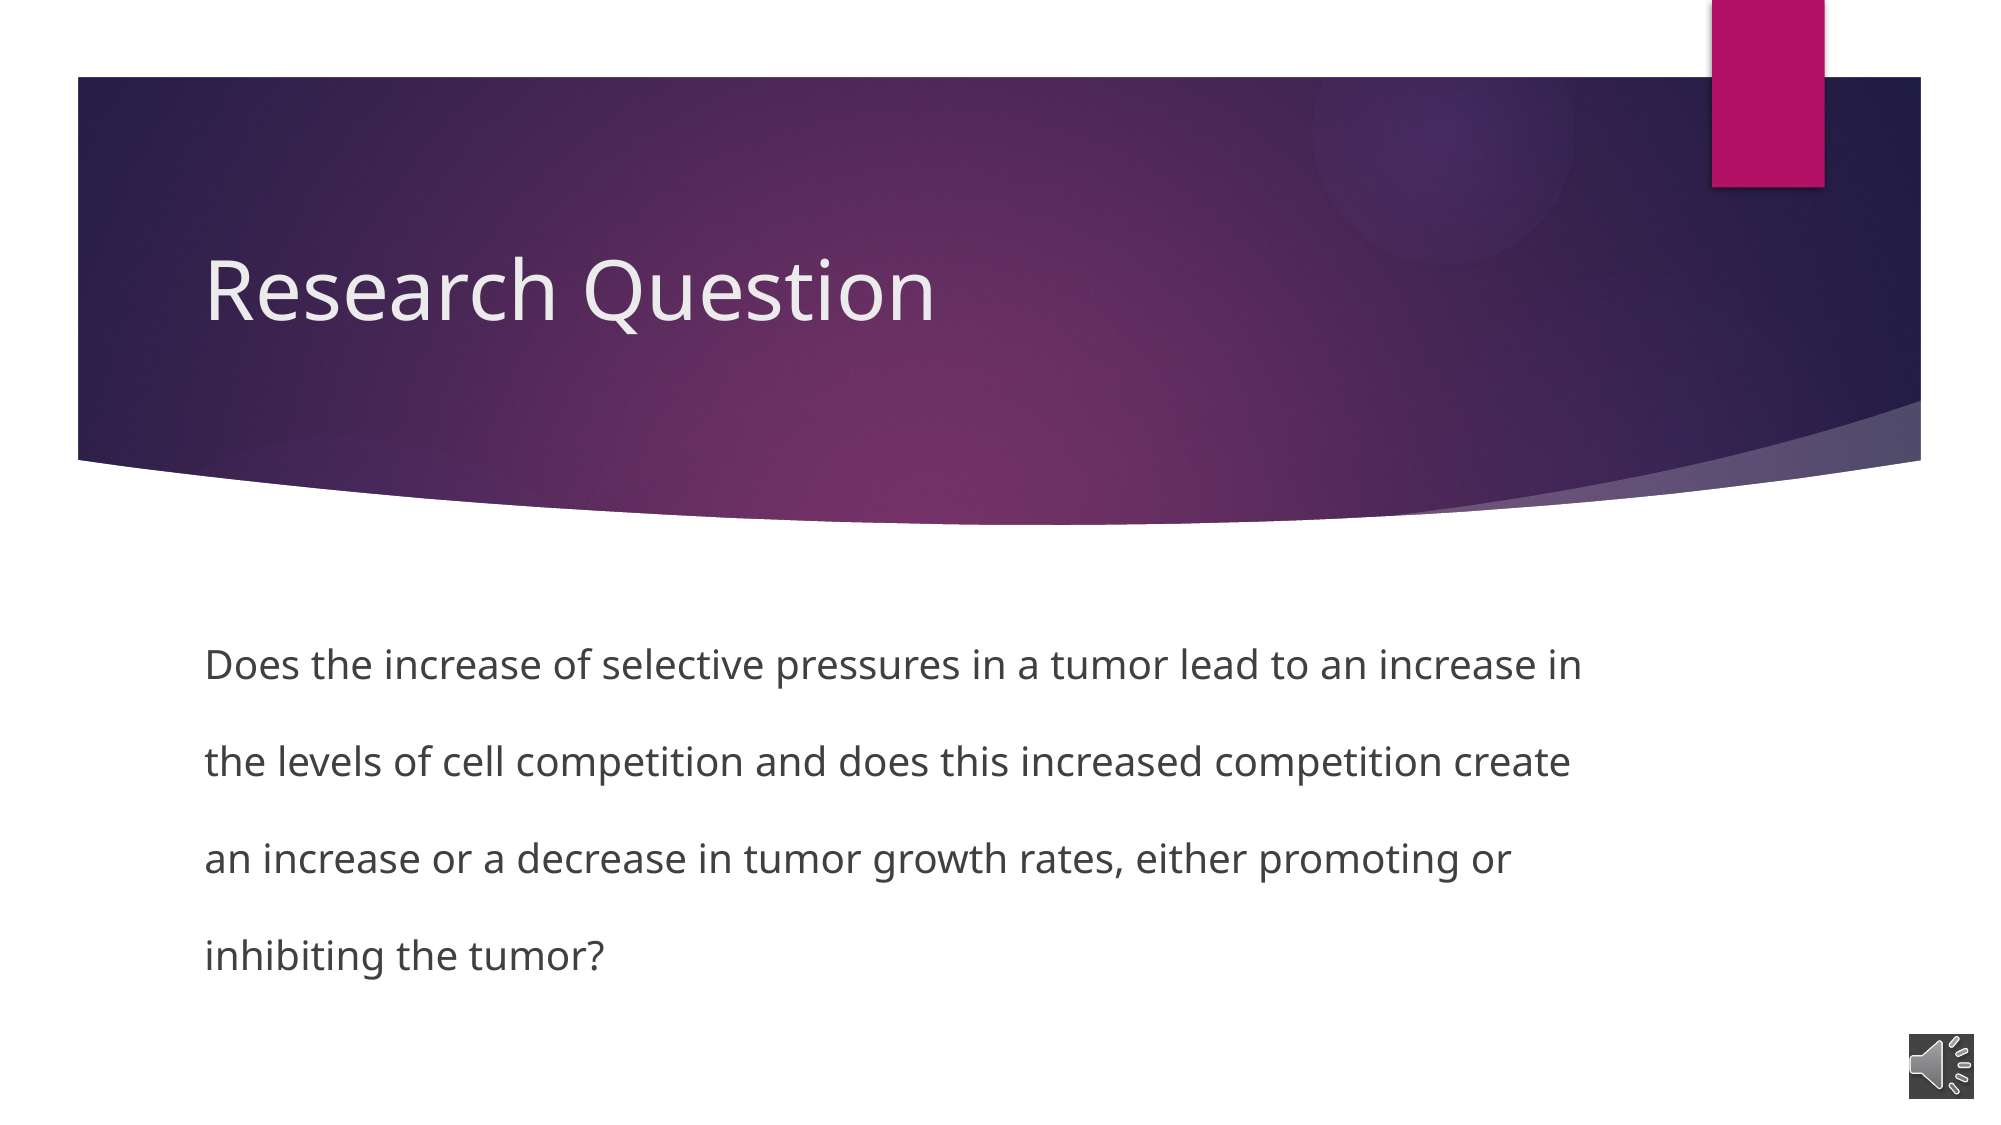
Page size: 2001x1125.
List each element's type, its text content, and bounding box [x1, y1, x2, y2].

list Does the increase of selective pressures in a tumor lead to an increase in the levels of cell competition and does this increased competition create an increase or a decrease in tumor growth rates, either promoting or inhibiting the tumor? [189, 581, 1638, 988]
picture [1908, 1033, 1976, 1101]
title Research Question [188, 174, 1638, 400]
